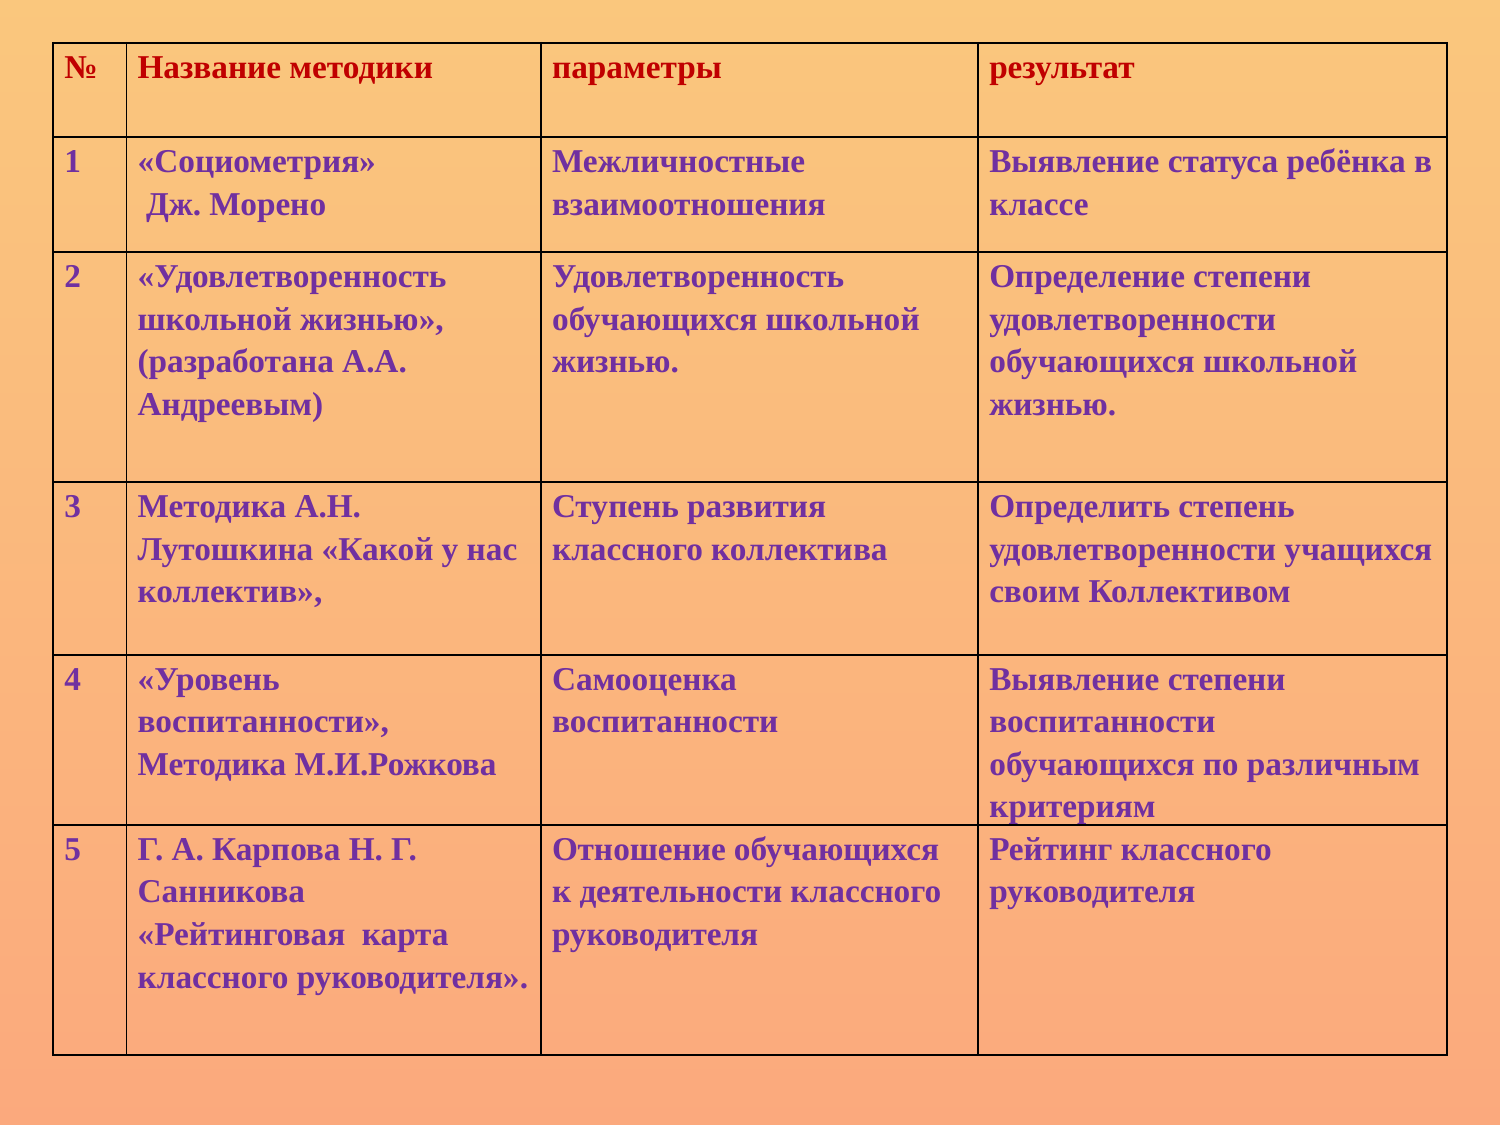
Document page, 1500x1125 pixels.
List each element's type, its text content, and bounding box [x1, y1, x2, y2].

table_cell Межличностные взаимоотношения [542, 138, 977, 251]
table_cell Выявление статуса ребёнка в классе [979, 138, 1446, 251]
table_cell «Социометрия» Дж. Морено [127, 138, 540, 251]
table_cell 3 [54, 483, 126, 654]
table_cell «Удовлетворенность школьной жизнью», (разработана А.А. Андреевым) [127, 253, 540, 481]
table_cell Выявление степени воспитанности обучающихся по различным критериям [979, 656, 1446, 824]
table_header результат [979, 44, 1446, 136]
table_header Название методики [127, 44, 540, 136]
table_cell Ступень развития классного коллектива [542, 483, 977, 654]
table_cell 2 [54, 253, 126, 481]
table_cell Определить степень удовлетворенности учащихся своим Коллективом [979, 483, 1446, 654]
table_header № [54, 44, 126, 136]
table_cell Методика А.Н. Лутошкина «Какой у нас коллектив», [127, 483, 540, 654]
table_cell Самооценка воспитанности [542, 656, 977, 824]
table_cell Определение степени удовлетворенности обучающихся школьной жизнью. [979, 253, 1446, 481]
table_cell 1 [54, 138, 126, 251]
table_cell «Уровень воспитанности», Методика М.И.Рожкова [127, 656, 540, 824]
table_cell Удовлетворенность обучающихся школьной жизнью. [542, 253, 977, 481]
table_cell 4 [54, 656, 126, 824]
table_cell 5 [54, 826, 126, 1054]
table_cell Отношение обучающихся к деятельности классного руководителя [542, 826, 977, 1054]
table_cell Г. А. Карпова Н. Г. Санникова «Рейтинговая карта классного руководителя». [127, 826, 540, 1054]
table_cell Рейтинг классного руководителя [979, 826, 1446, 1054]
table_header параметры [542, 44, 977, 136]
